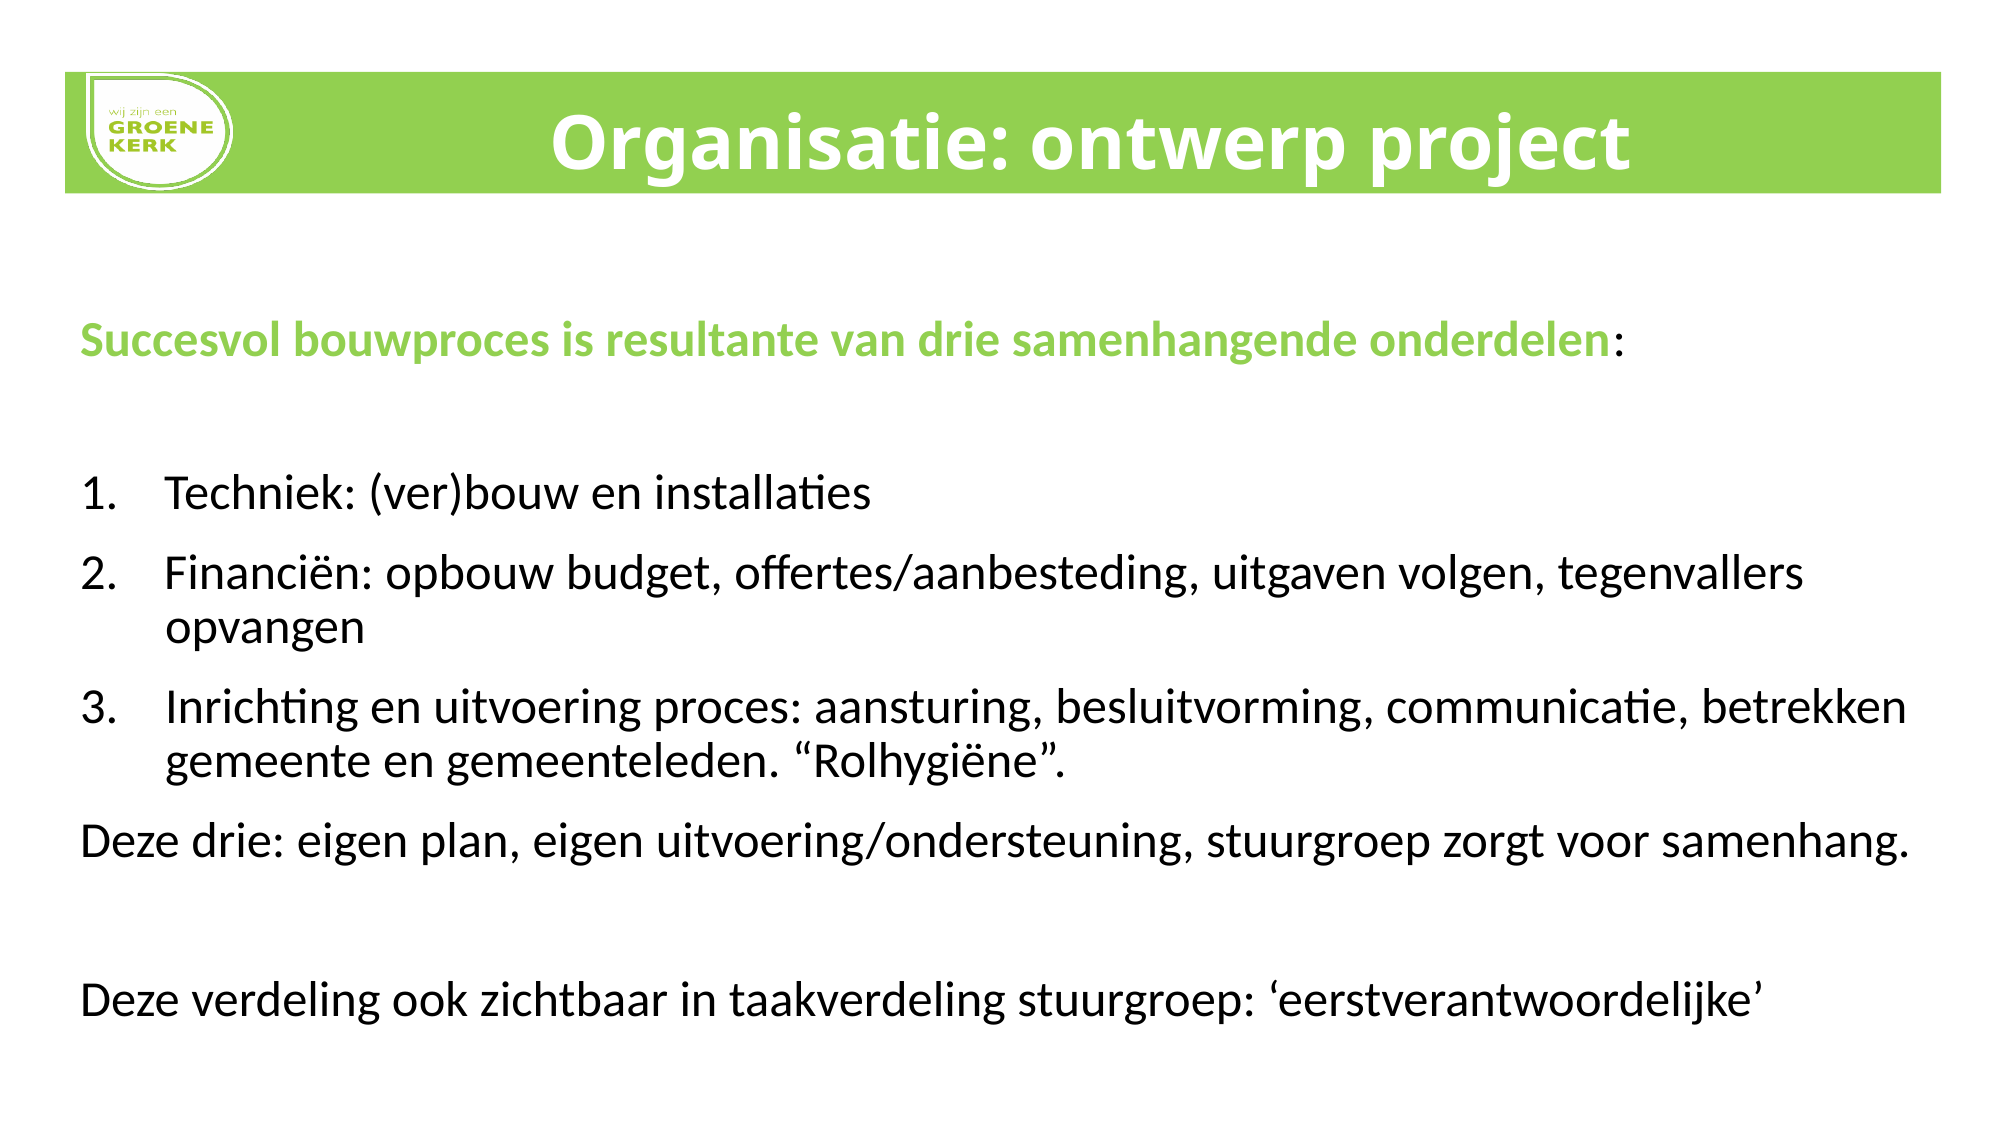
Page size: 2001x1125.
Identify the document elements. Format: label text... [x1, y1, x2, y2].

subtitle Succesvol bouwproces is resultante van drie samenhangende onderdelen: 1. Techniek: (ver)bouw en installaties 2. Financiën: opbouw budget, offertes/aanbesteding, uitgaven volgen, tegenvallers opvangen Inrichting en uitvoering proces: aansturing, besluitvorming, communicatie, betrekken gemeente en gemeenteleden. “Rolhygiëne”. Deze drie: eigen plan, eigen uitvoering/ondersteuning, stuurgroep zorgt voor samenhang. Deze verdeling ook zichtbaar in taakverdeling stuurgroep: ‘eerstverantwoordelijke’ [65, 230, 1942, 1081]
picture [86, 73, 250, 194]
title Organisatie: ontwerp project [65, 71, 1942, 194]
